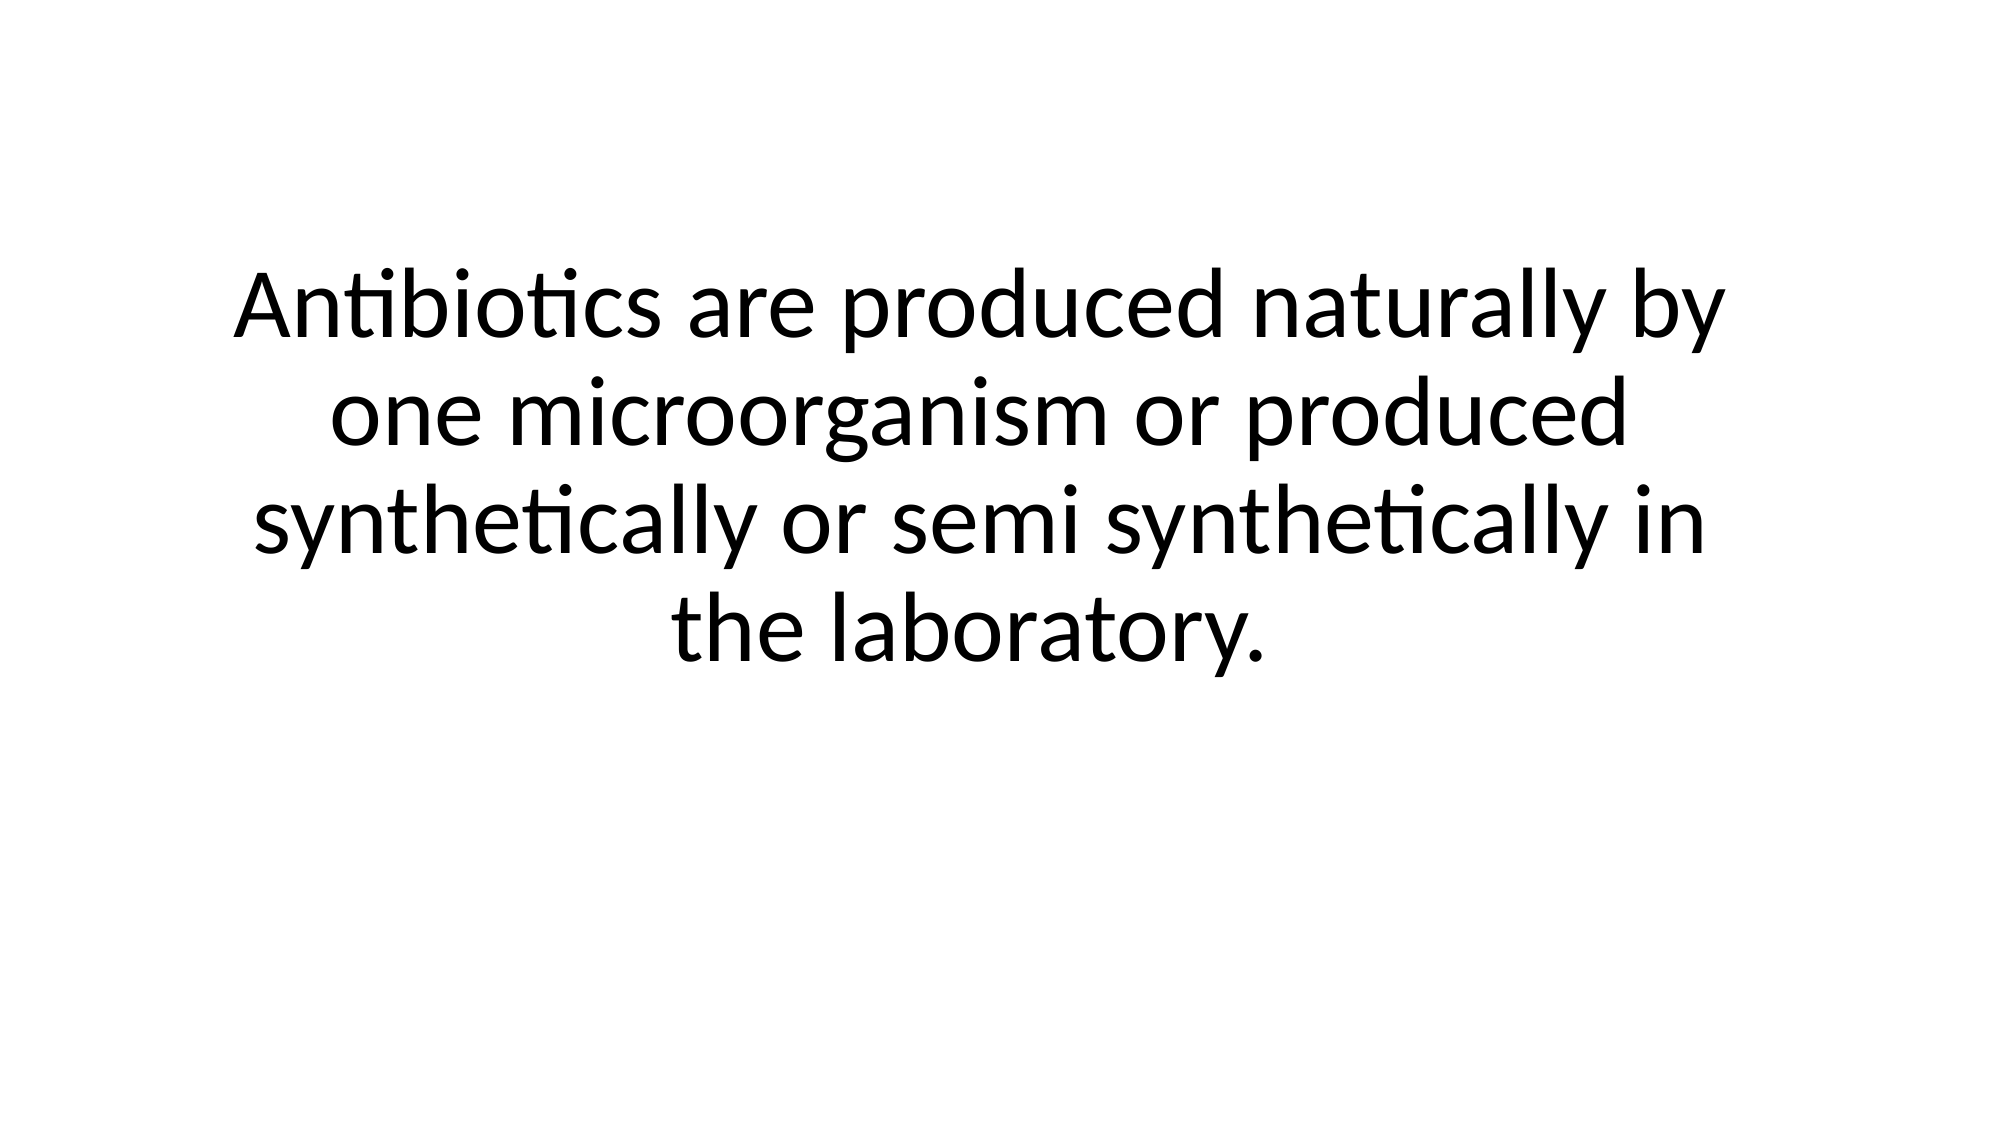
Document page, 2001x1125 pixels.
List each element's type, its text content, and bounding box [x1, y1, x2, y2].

list Antibiotics are produced naturally by one microorganism or produced synthetically or semi synthetically in the laboratory. [168, 244, 1794, 825]
